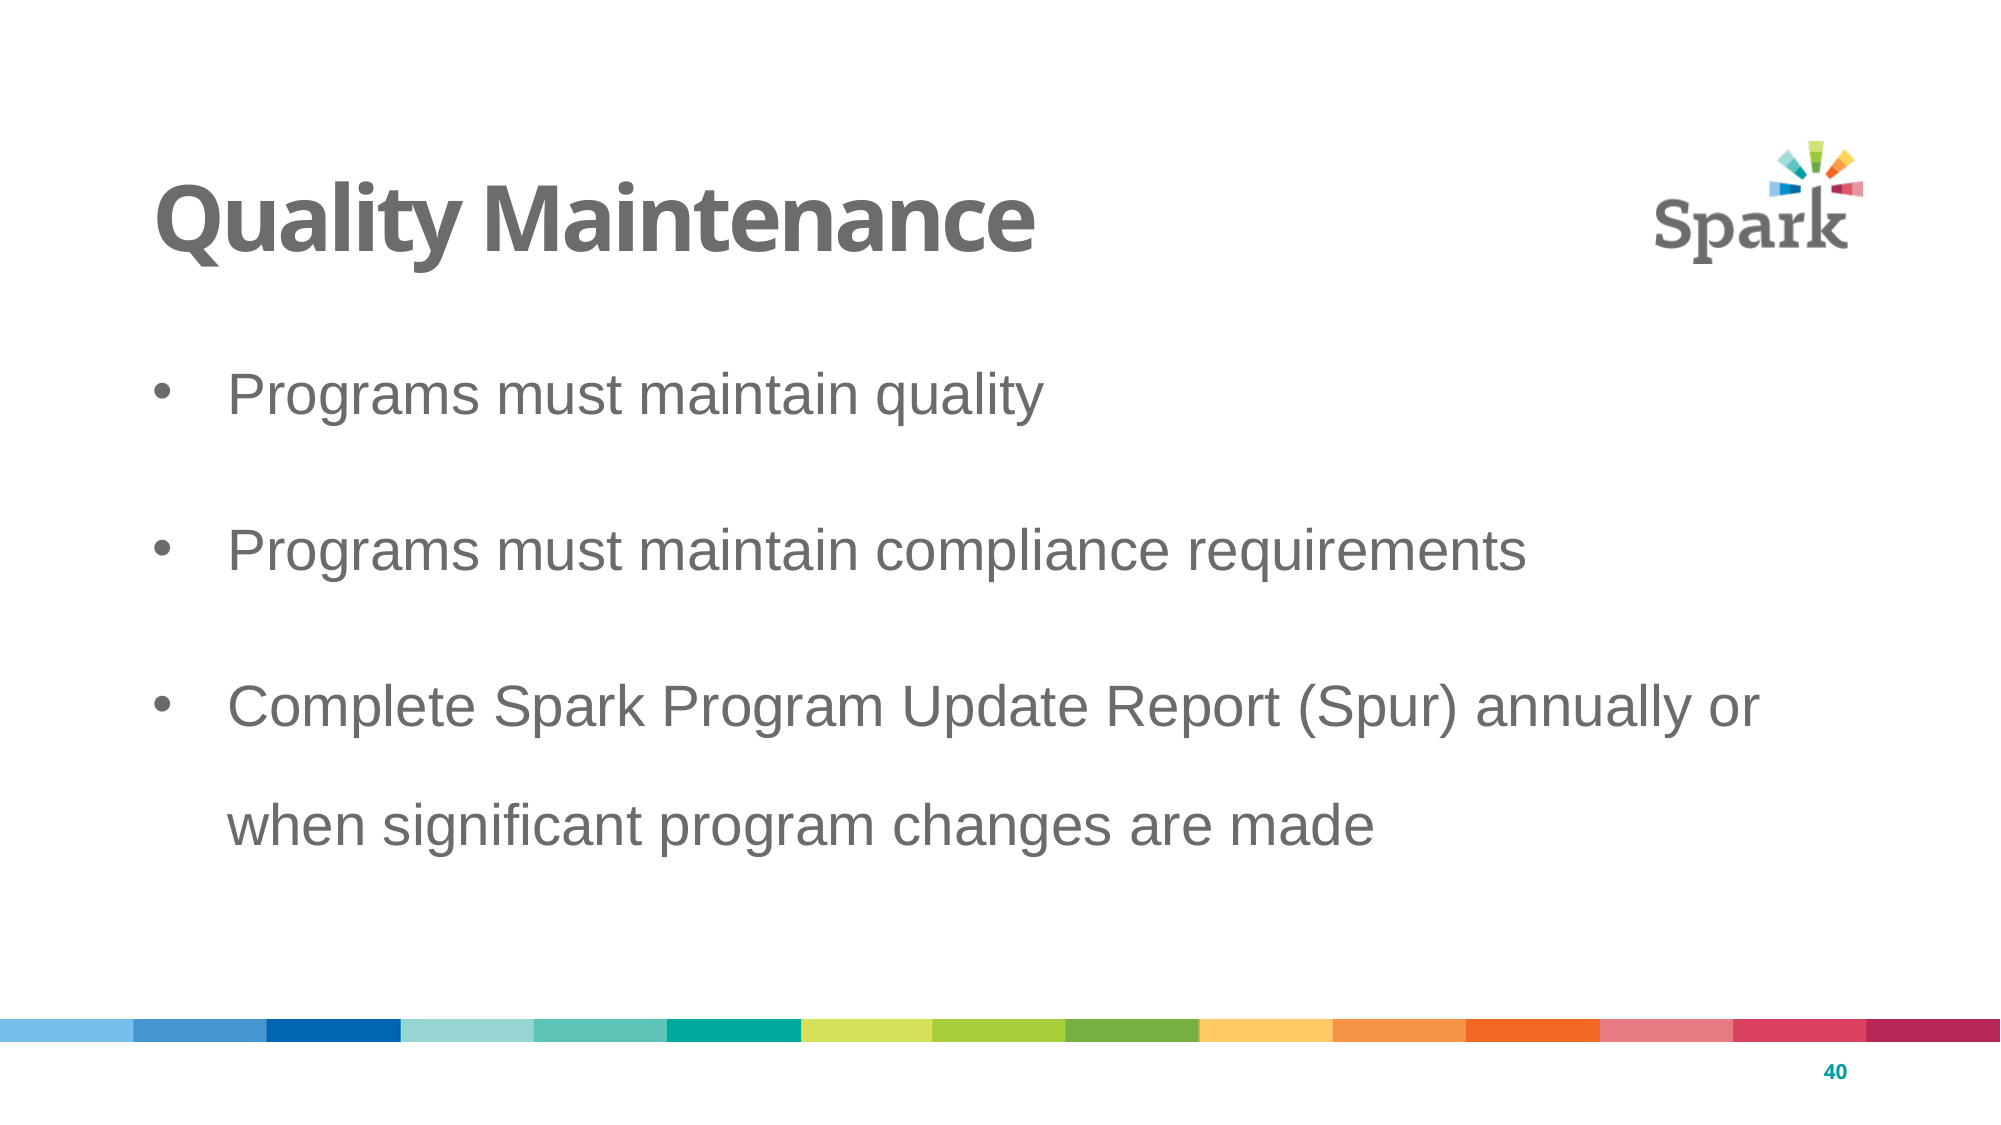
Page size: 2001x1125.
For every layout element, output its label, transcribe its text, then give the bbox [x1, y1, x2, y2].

list Programs must maintain quality Programs must maintain compliance requirements Complete Spark Program Update Report (Spur) annually or when significant program changes are made [137, 299, 1787, 990]
picture [0, 1019, 2000, 1042]
picture [1655, 141, 1863, 264]
title Quality Maintenance [137, 59, 1563, 278]
slide_number 40 [1412, 1042, 1863, 1103]
